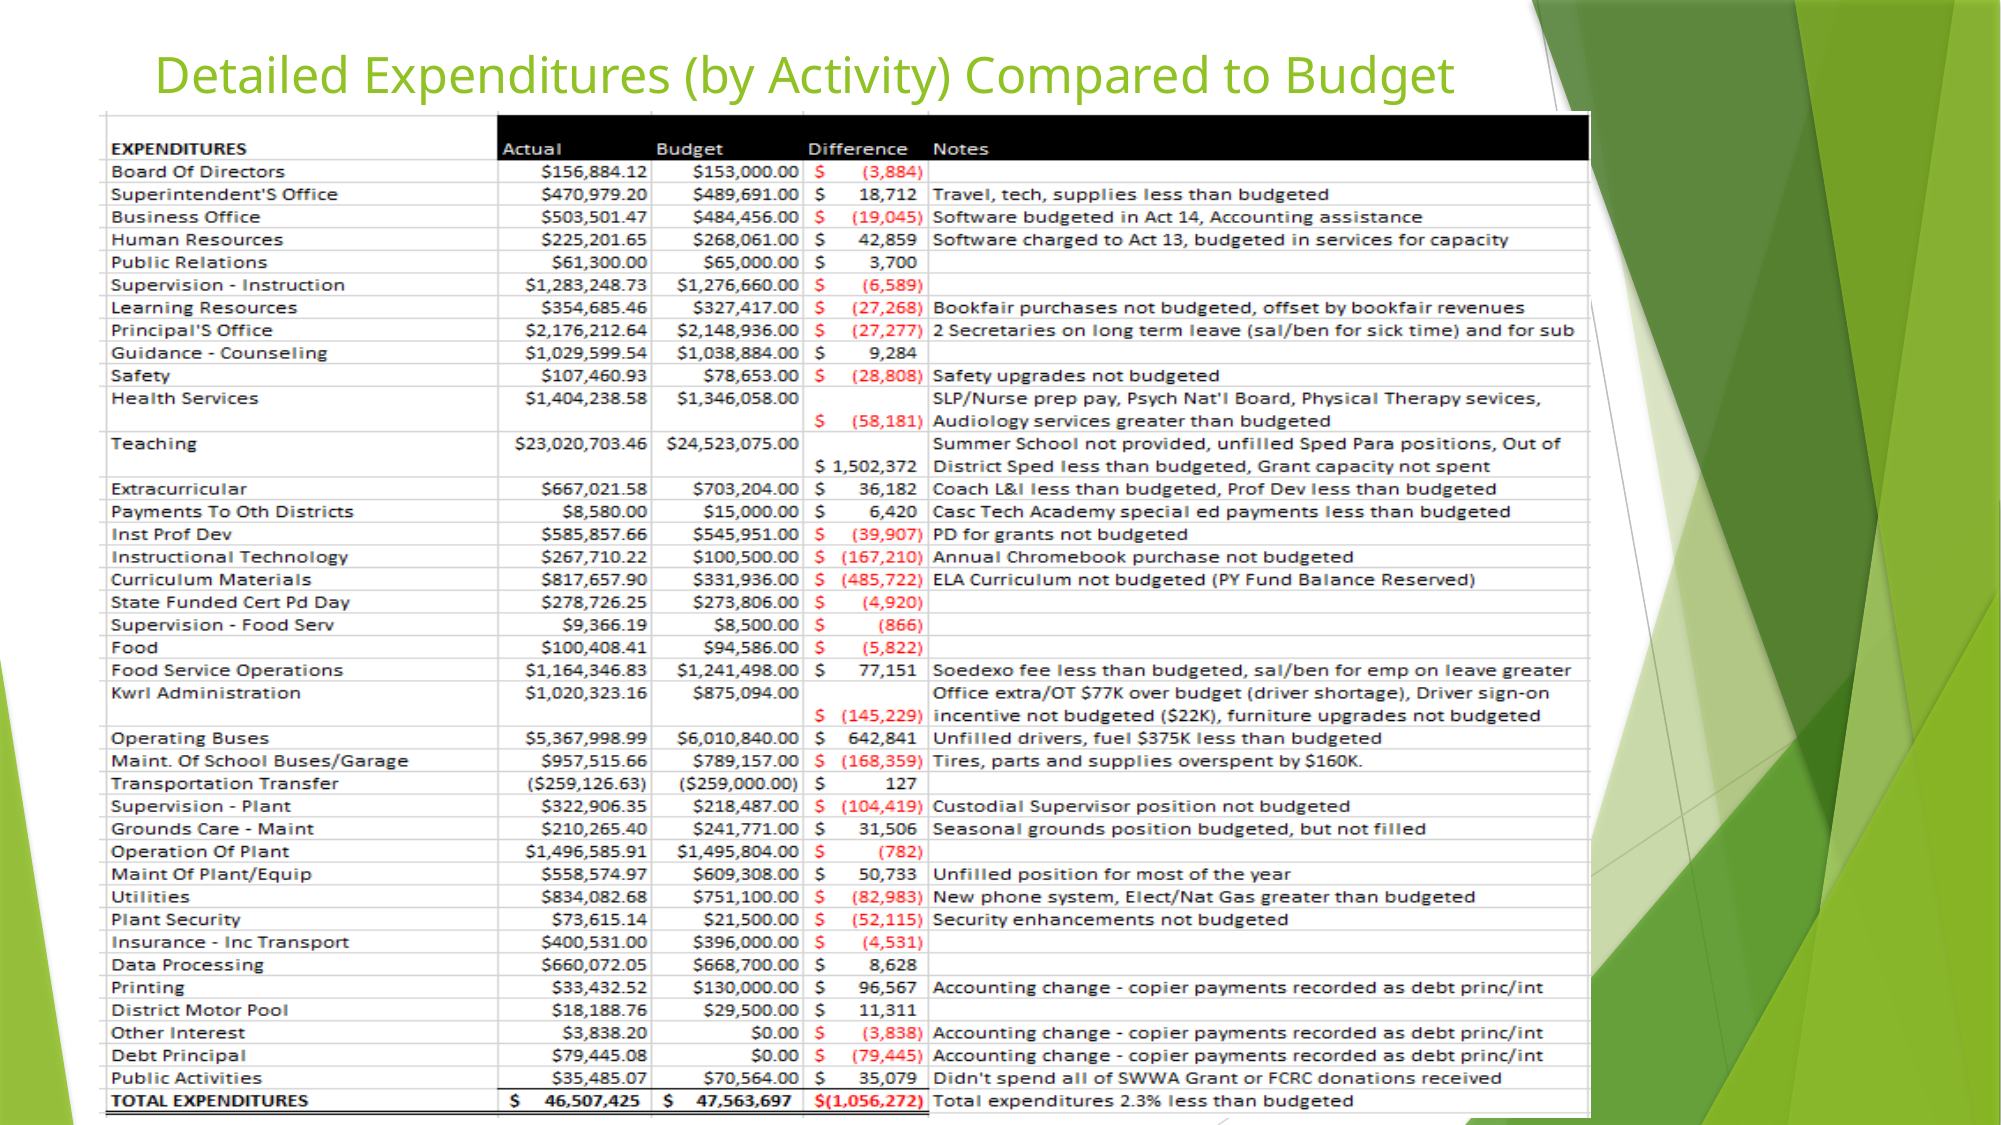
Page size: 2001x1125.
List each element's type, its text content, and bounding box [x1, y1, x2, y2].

title Detailed Expenditures (by Activity) Compared to Budget [55, 35, 1557, 112]
picture [99, 111, 1592, 1119]
